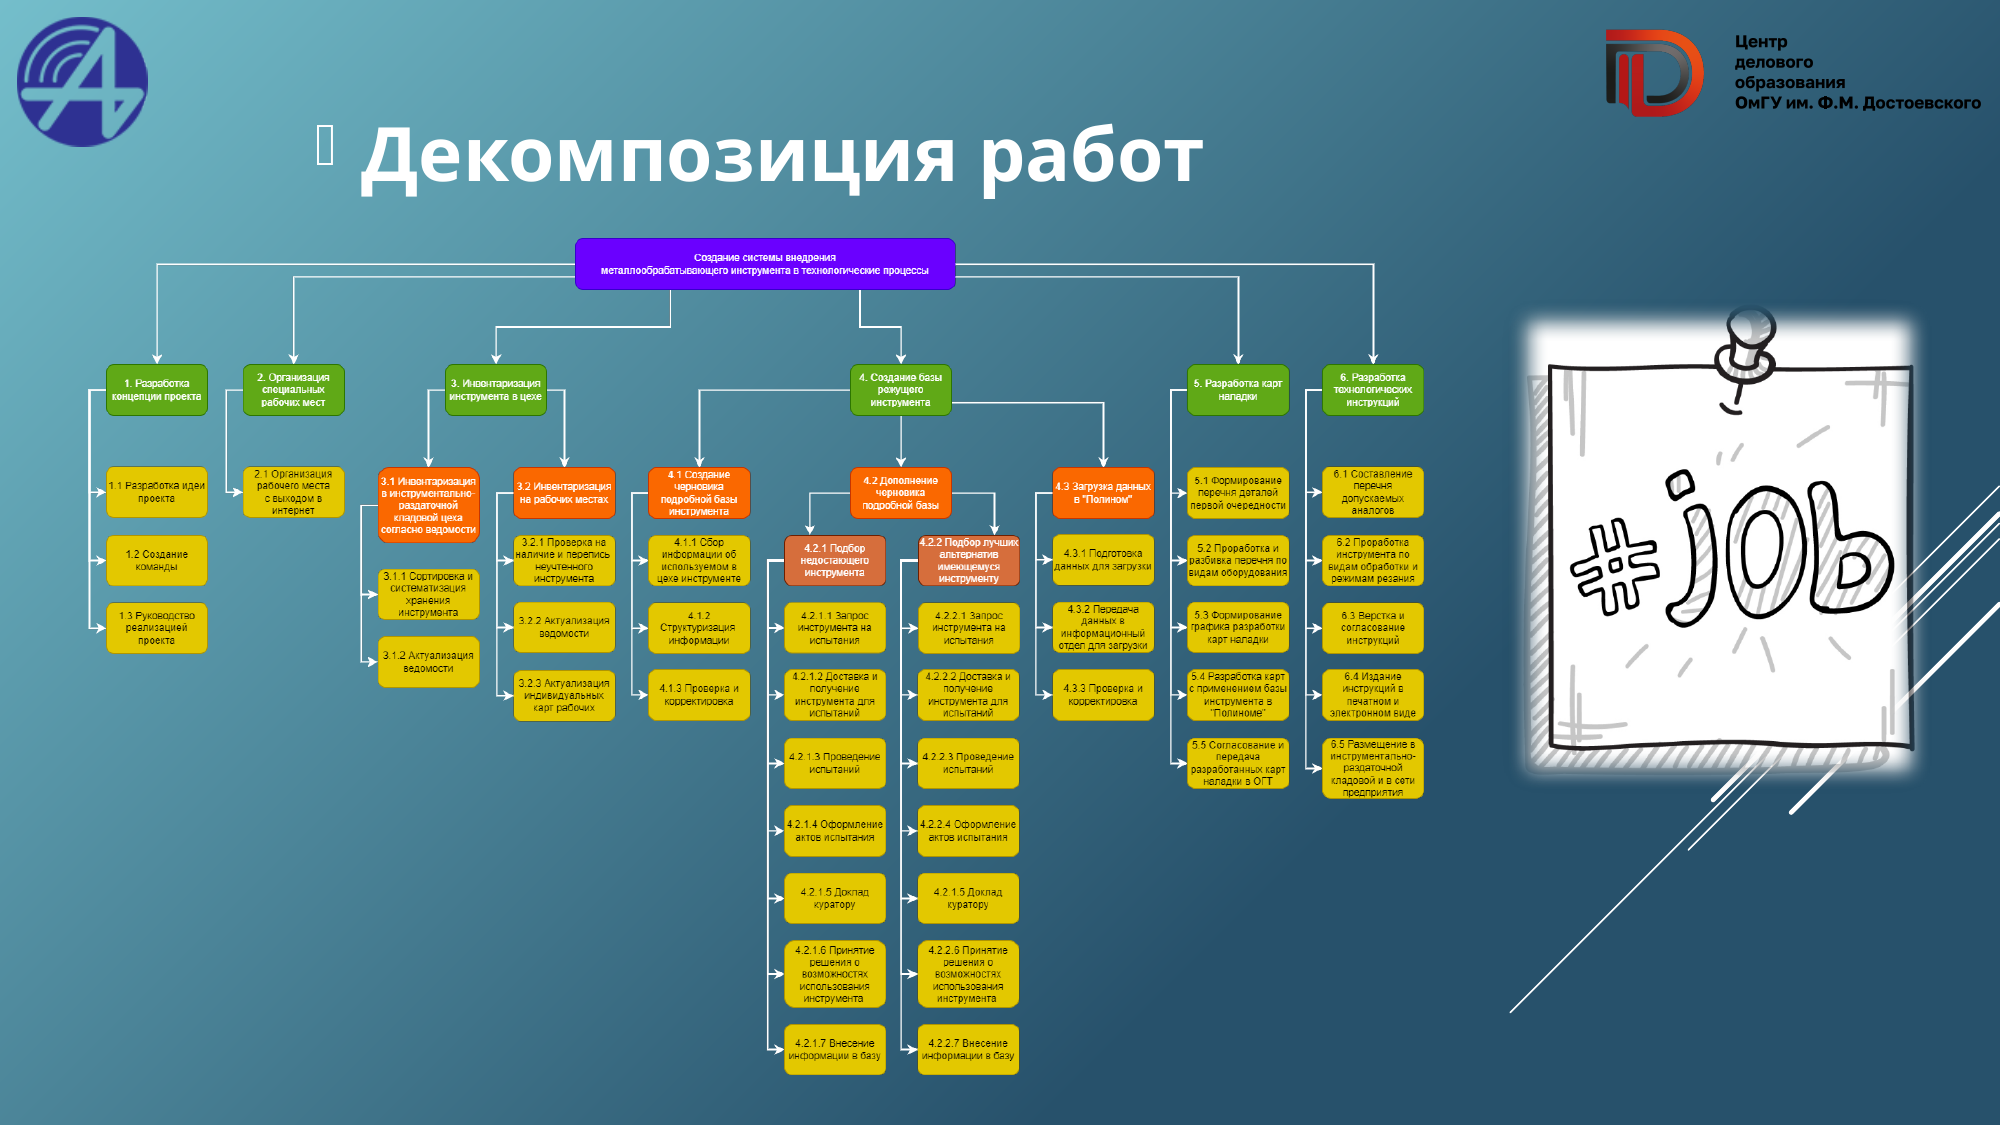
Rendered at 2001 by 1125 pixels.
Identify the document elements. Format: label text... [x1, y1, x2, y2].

picture [1507, 301, 1931, 791]
picture [1605, 0, 2000, 147]
picture [81, 238, 1425, 1075]
list Декомпозиция работ [300, 92, 1700, 210]
picture [17, 16, 148, 148]
